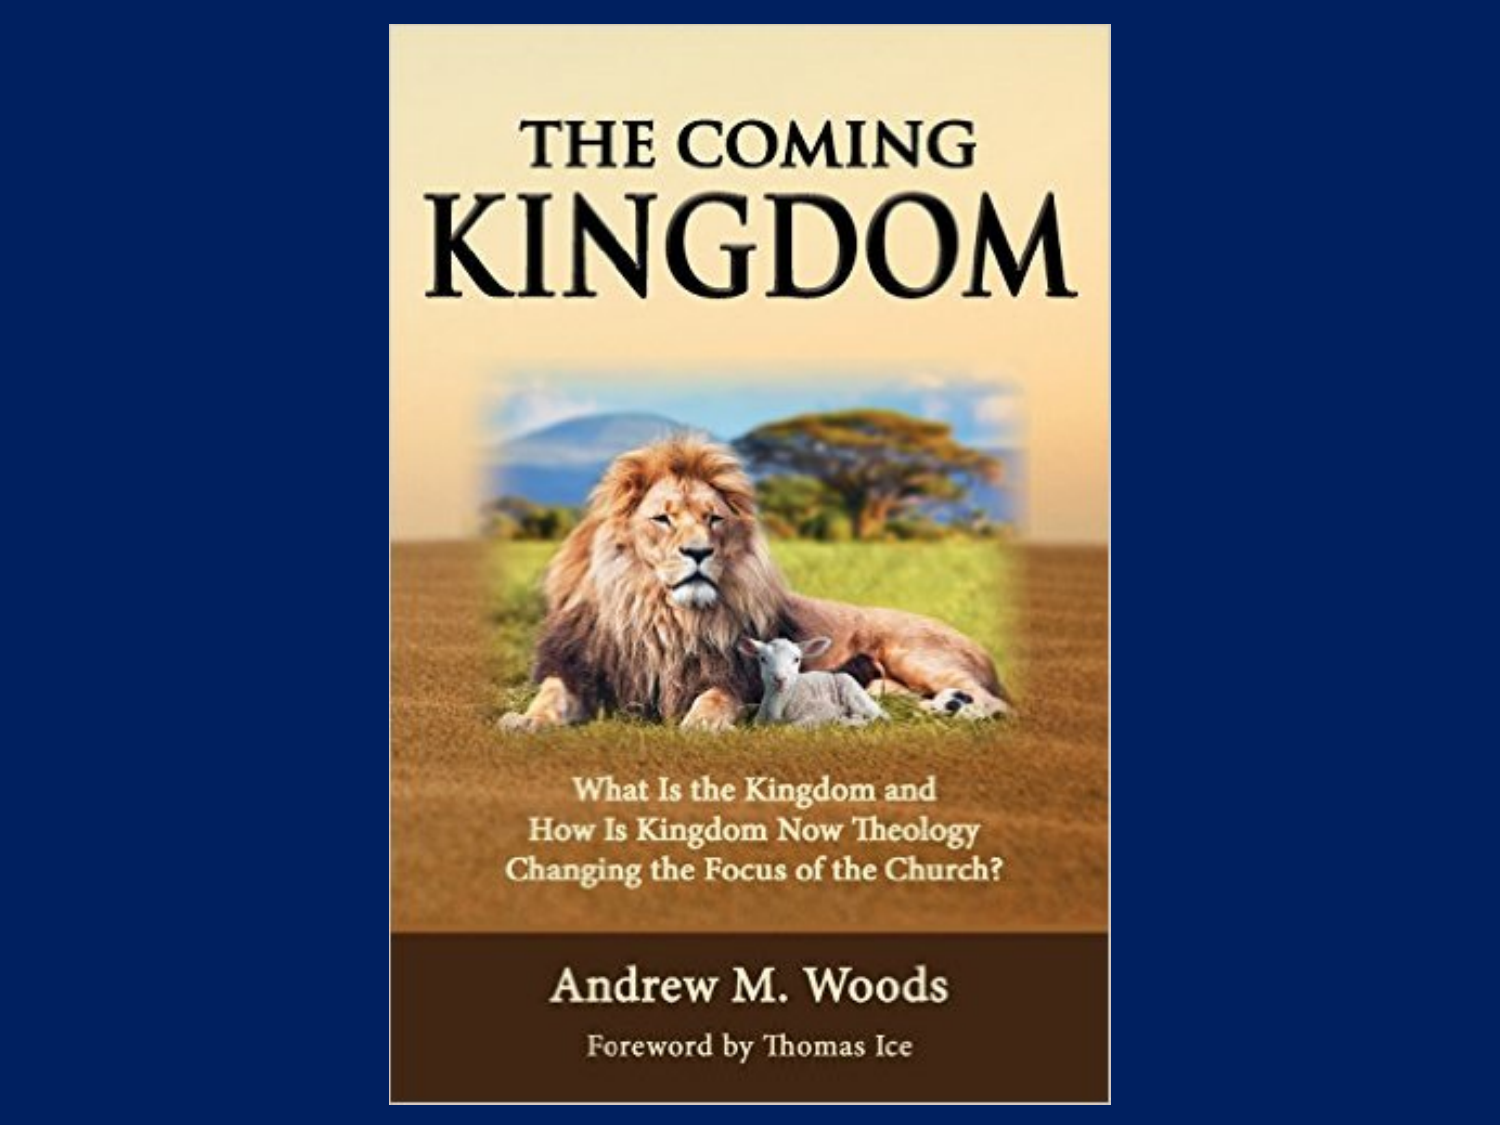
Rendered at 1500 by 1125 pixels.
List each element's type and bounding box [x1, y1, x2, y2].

picture [389, 24, 1111, 1105]
